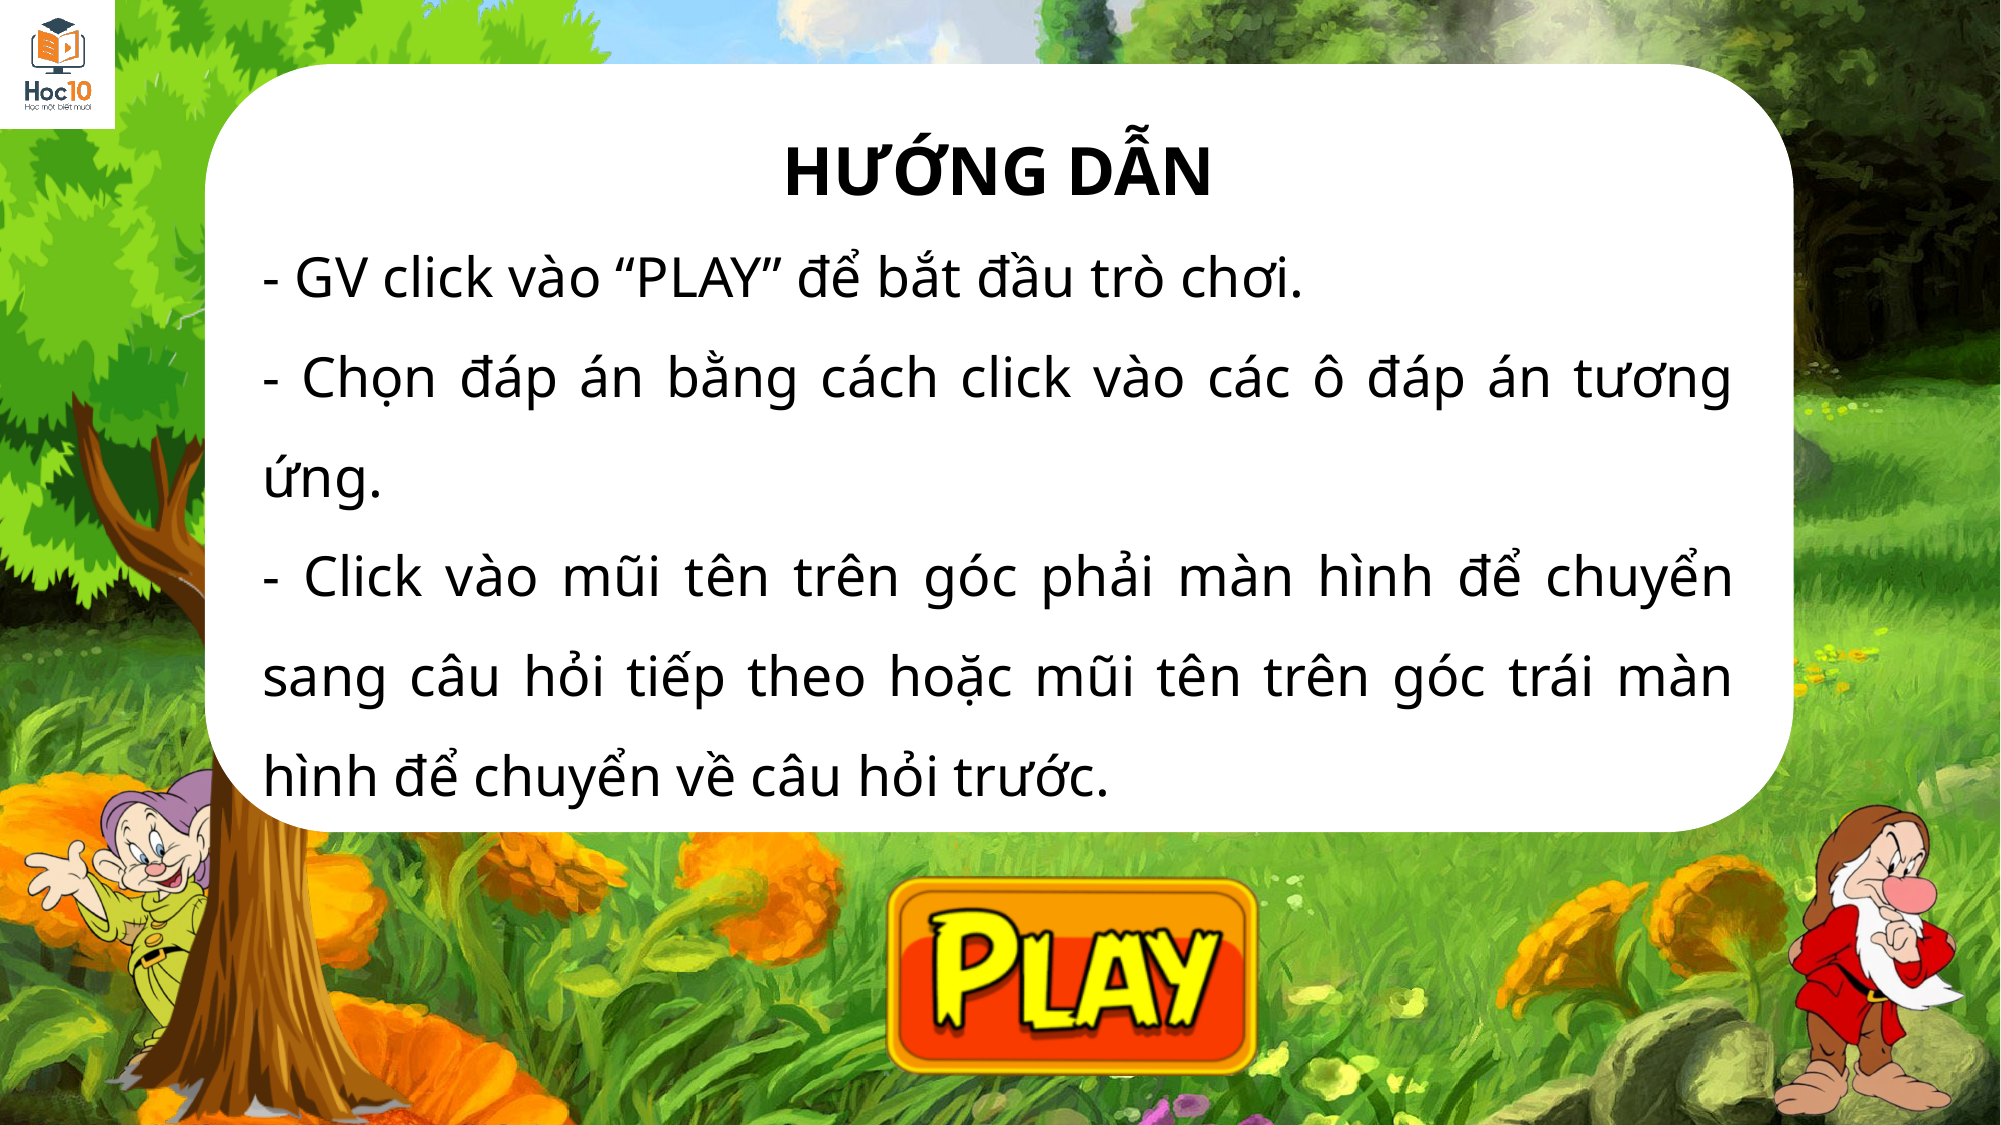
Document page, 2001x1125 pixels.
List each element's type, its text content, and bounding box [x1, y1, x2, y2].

picture [0, 0, 2001, 1125]
text_box HƯỚNG DẪN - GV click vào “PLAY” để bắt đầu trò chơi. - Chọn đáp án bằng cách click vào các ô đáp án tương ứng. - Click vào mũi tên trên góc phải màn hình để chuyển sang câu hỏi tiếp theo hoặc mũi tên trên góc trái màn hình để chuyển về câu hỏi trước. [666, 64, 1794, 833]
